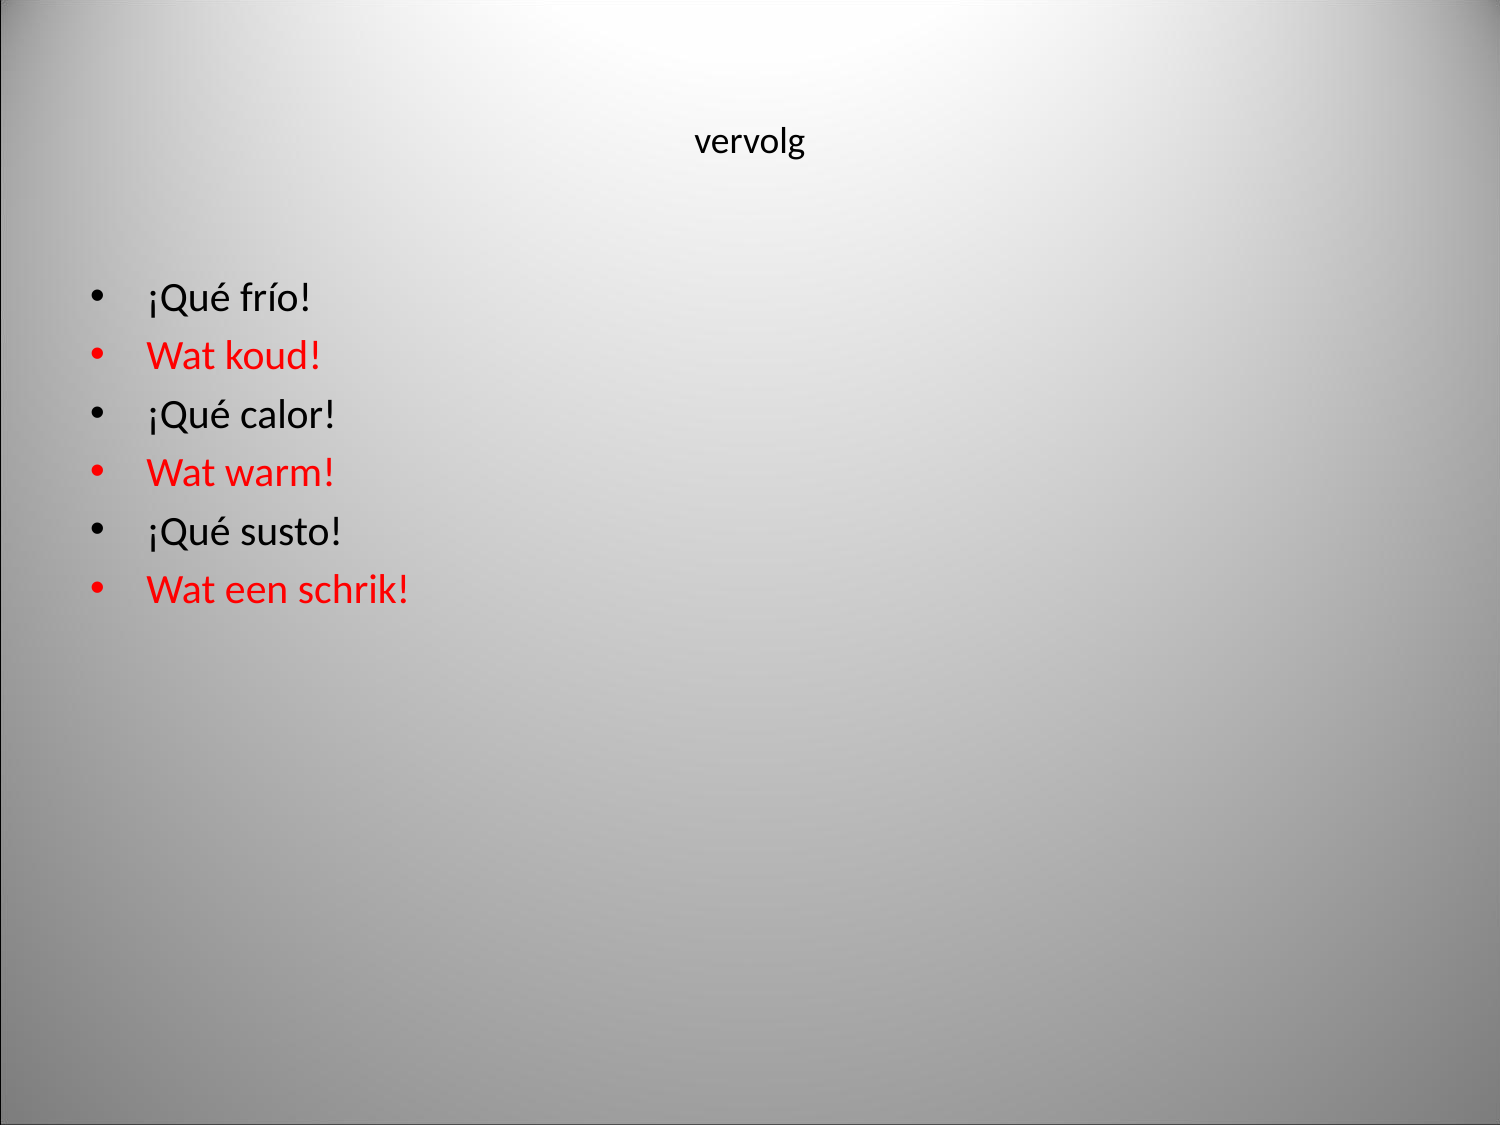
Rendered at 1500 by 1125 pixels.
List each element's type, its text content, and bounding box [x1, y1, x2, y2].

list ¡Qué frío! Wat koud! ¡Qué calor! Wat warm! ¡Qué susto! Wat een schrik! [75, 262, 1425, 1005]
title vervolg [75, 45, 1425, 233]
picture [0, 0, 1500, 1125]
